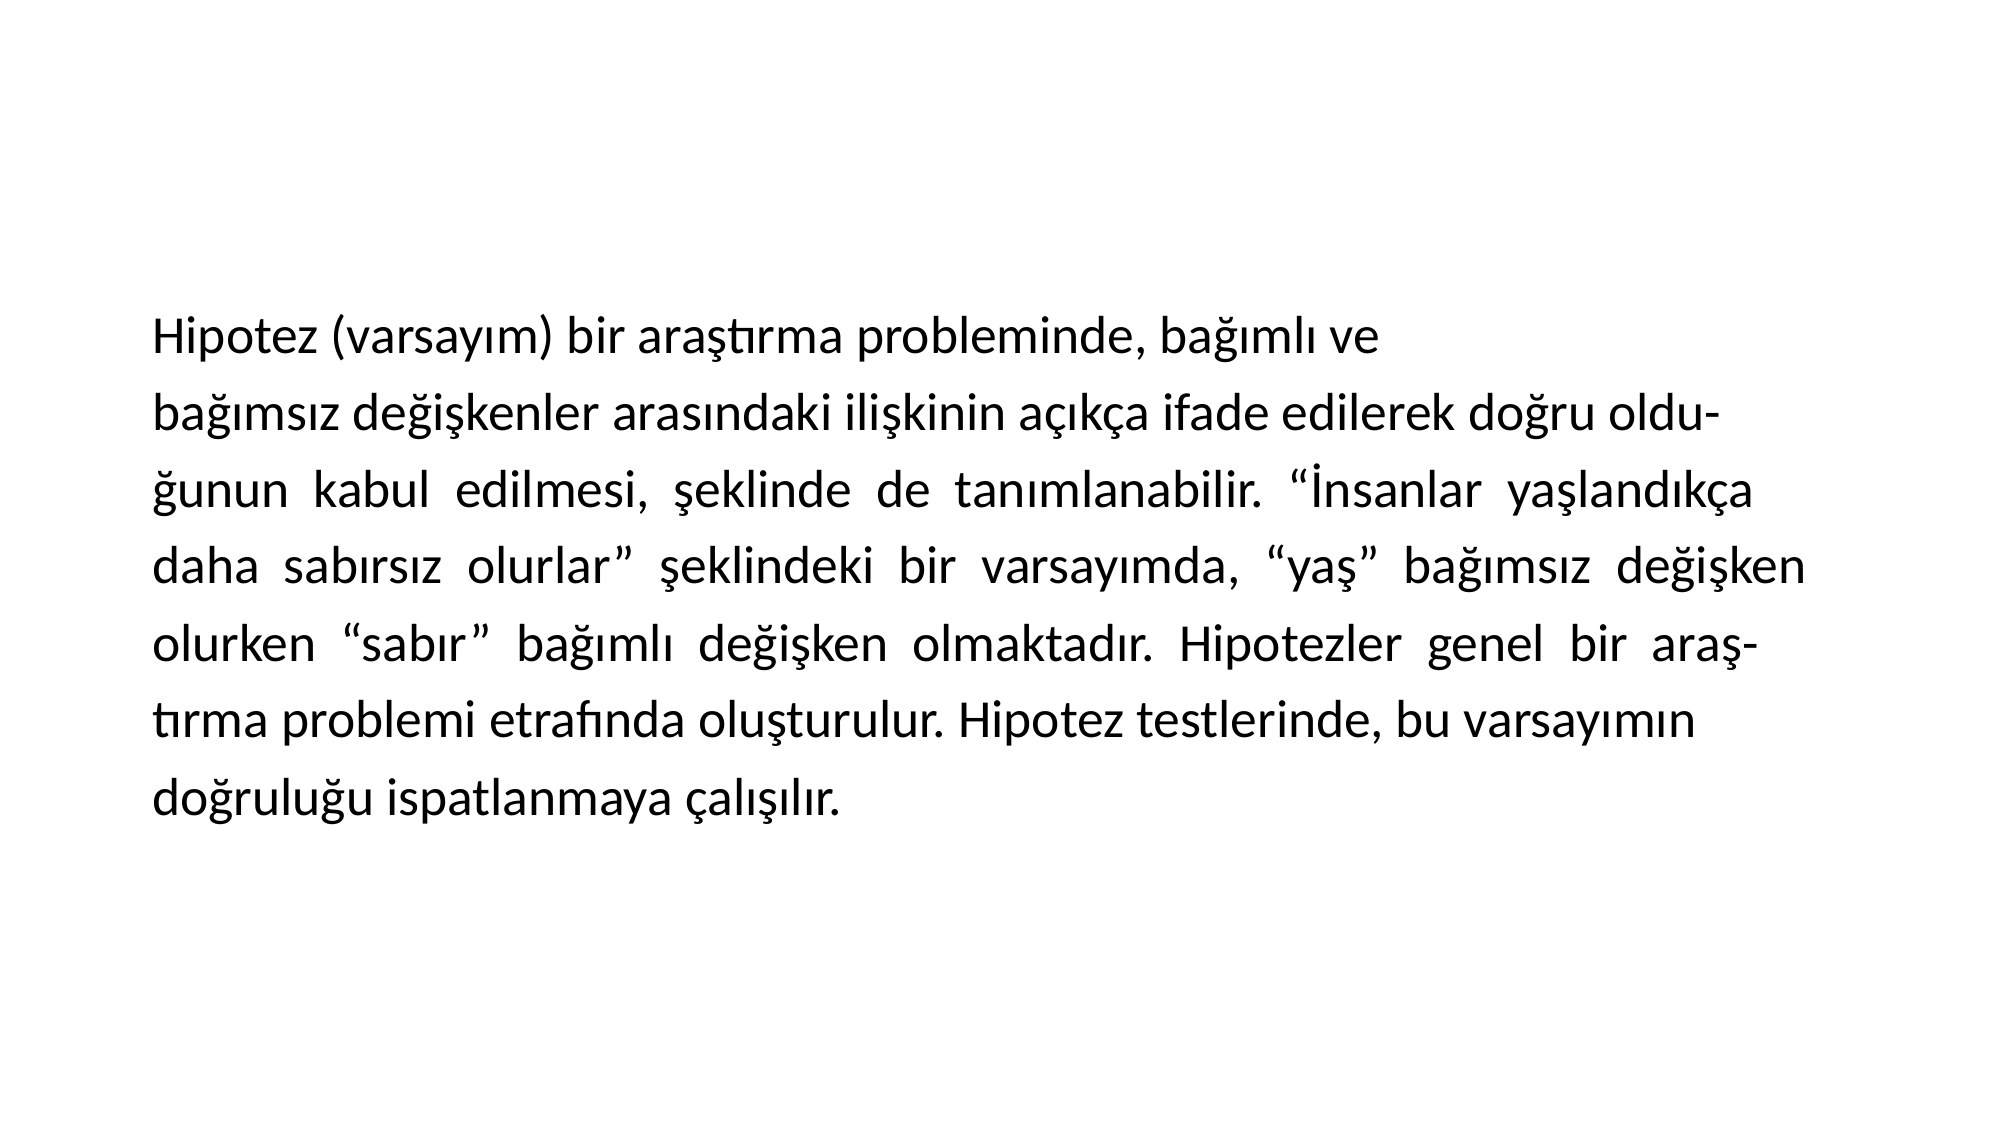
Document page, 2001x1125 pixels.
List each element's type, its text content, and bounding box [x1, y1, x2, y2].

list Hipotez (varsayım) bir araştırma probleminde, bağımlı ve bağımsız değişkenler arasındaki ilişkinin açıkça ifade edilerek doğru oldu- ğunun kabul edilmesi, şeklinde de tanımlanabilir. “İnsanlar yaşlandıkça daha sabırsız olurlar” şeklindeki bir varsayımda, “yaş” bağımsız değişken olurken “sabır” bağımlı değişken olmaktadır. Hipotezler genel bir araş- tırma problemi etrafında oluşturulur. Hipotez testlerinde, bu varsayımın doğruluğu ispatlanmaya çalışılır. [137, 299, 1863, 1014]
